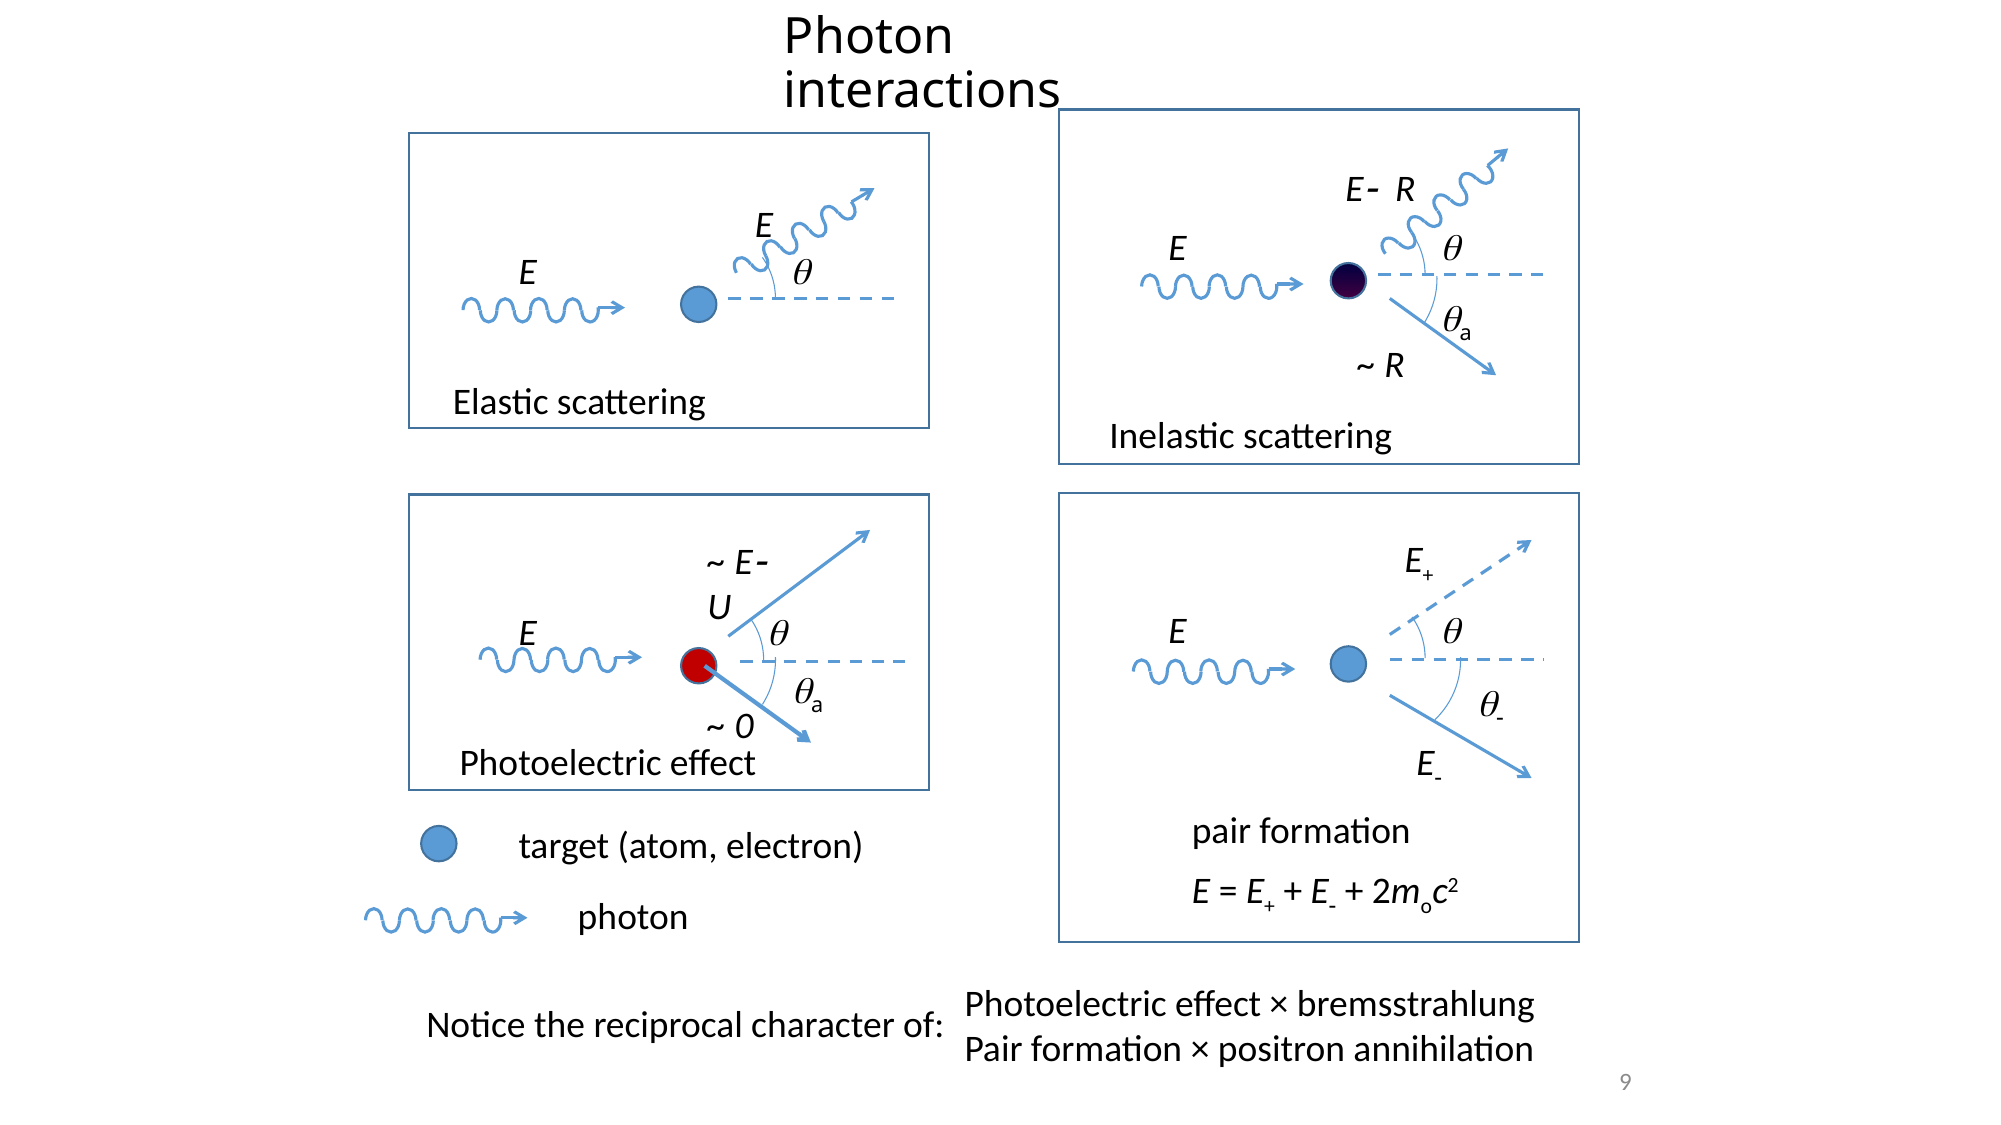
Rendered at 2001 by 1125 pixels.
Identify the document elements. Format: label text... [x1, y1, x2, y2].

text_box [463, 298, 625, 323]
text_box [408, 132, 930, 429]
text_box target (atom, electron) [503, 814, 894, 874]
text_box [420, 824, 458, 863]
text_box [1133, 659, 1296, 684]
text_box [725, 219, 888, 244]
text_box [409, 494, 930, 792]
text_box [1059, 492, 1579, 942]
title Photon interactions [768, 29, 1244, 99]
text_box Elastic scattering [438, 369, 876, 429]
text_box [1389, 695, 1532, 778]
text_box Notice the reciprocal character of: [411, 992, 949, 1052]
text_box photon [562, 884, 847, 945]
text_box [1059, 109, 1579, 464]
slide_number 9 [1309, 1050, 1647, 1111]
text_box Photoelectric effect × bremsstrahlung Pair formation × positron annihilation [949, 971, 1571, 1076]
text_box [365, 908, 528, 933]
